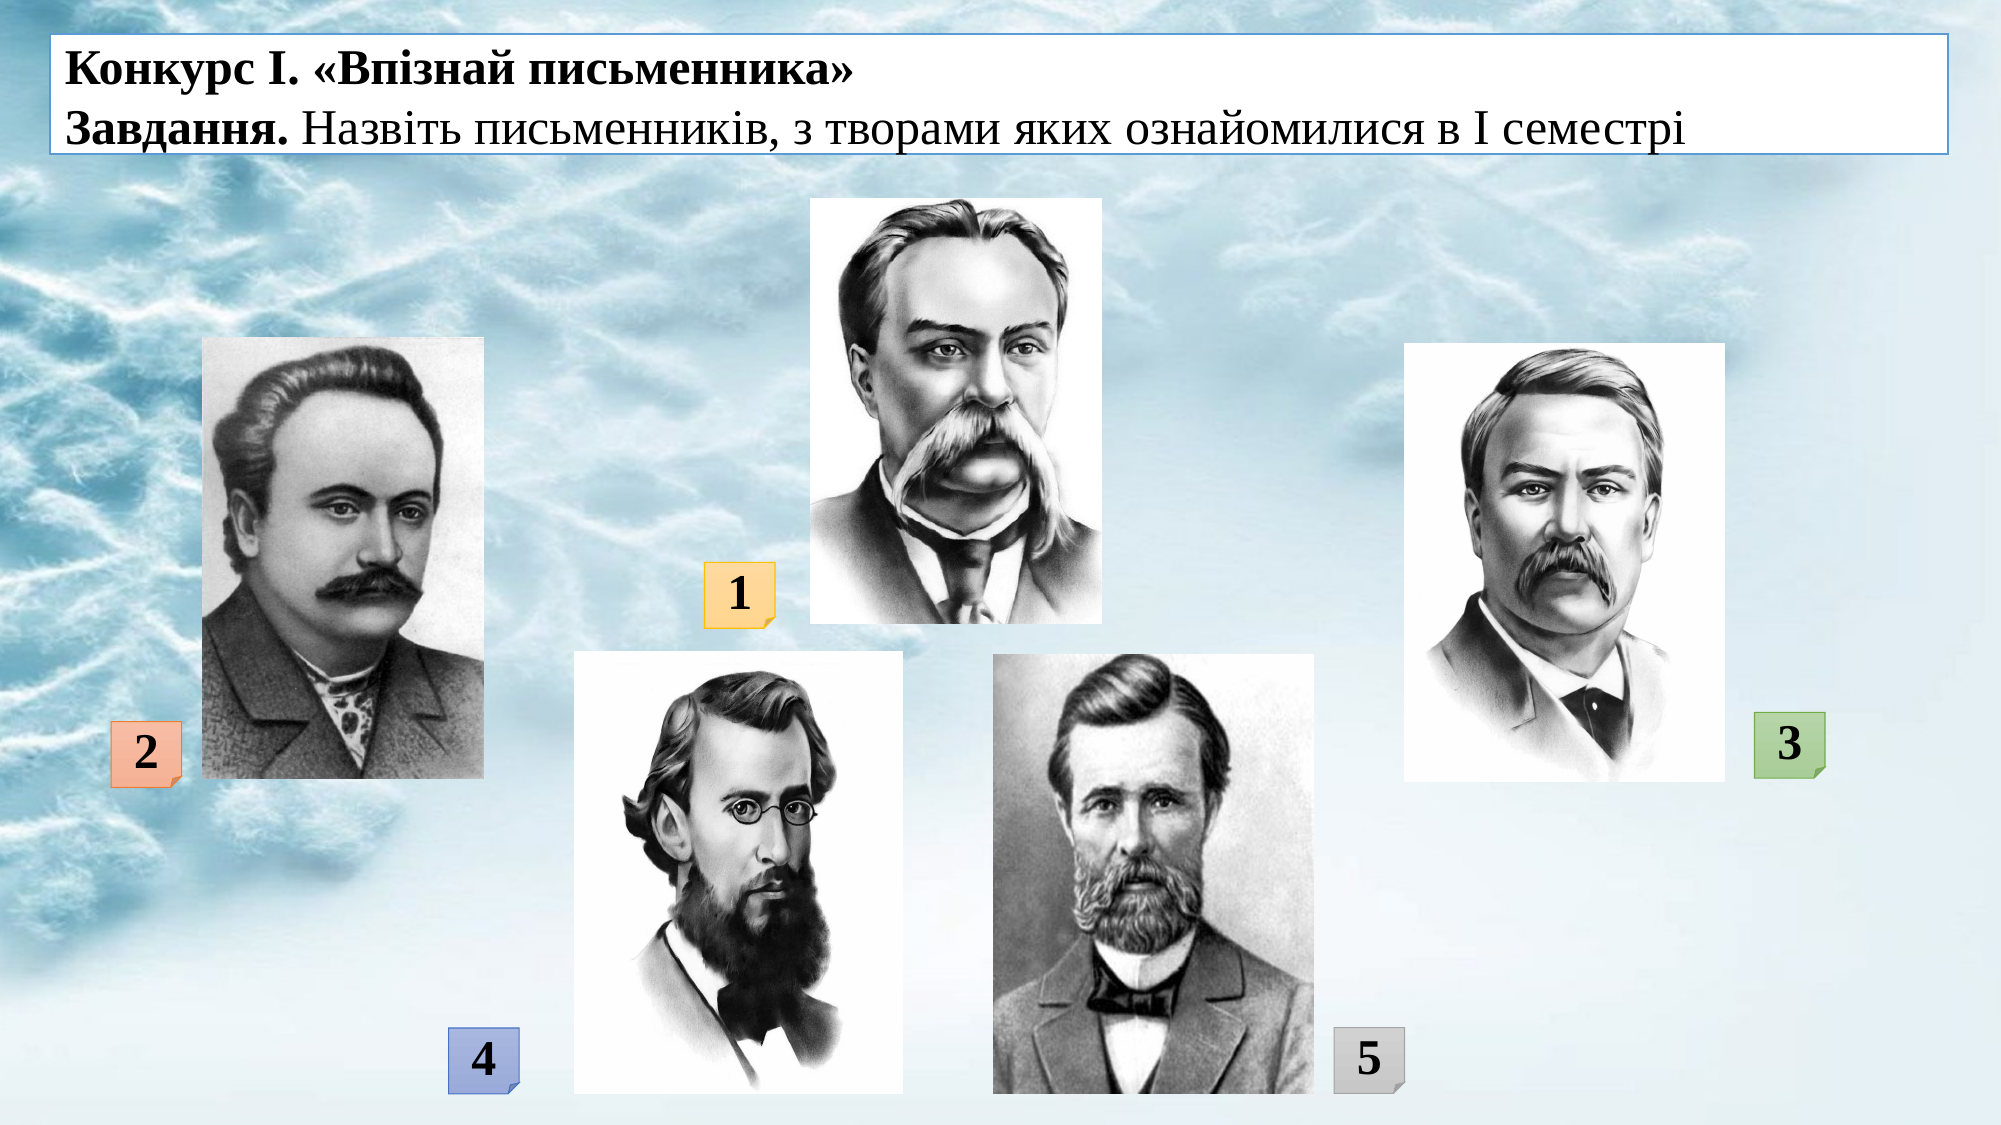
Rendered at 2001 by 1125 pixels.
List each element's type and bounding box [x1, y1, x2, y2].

picture [993, 654, 1314, 1094]
picture [810, 198, 1102, 624]
picture [202, 337, 484, 779]
picture [574, 651, 903, 1094]
list [0, 0, 2000, 1125]
picture [1404, 343, 1725, 782]
